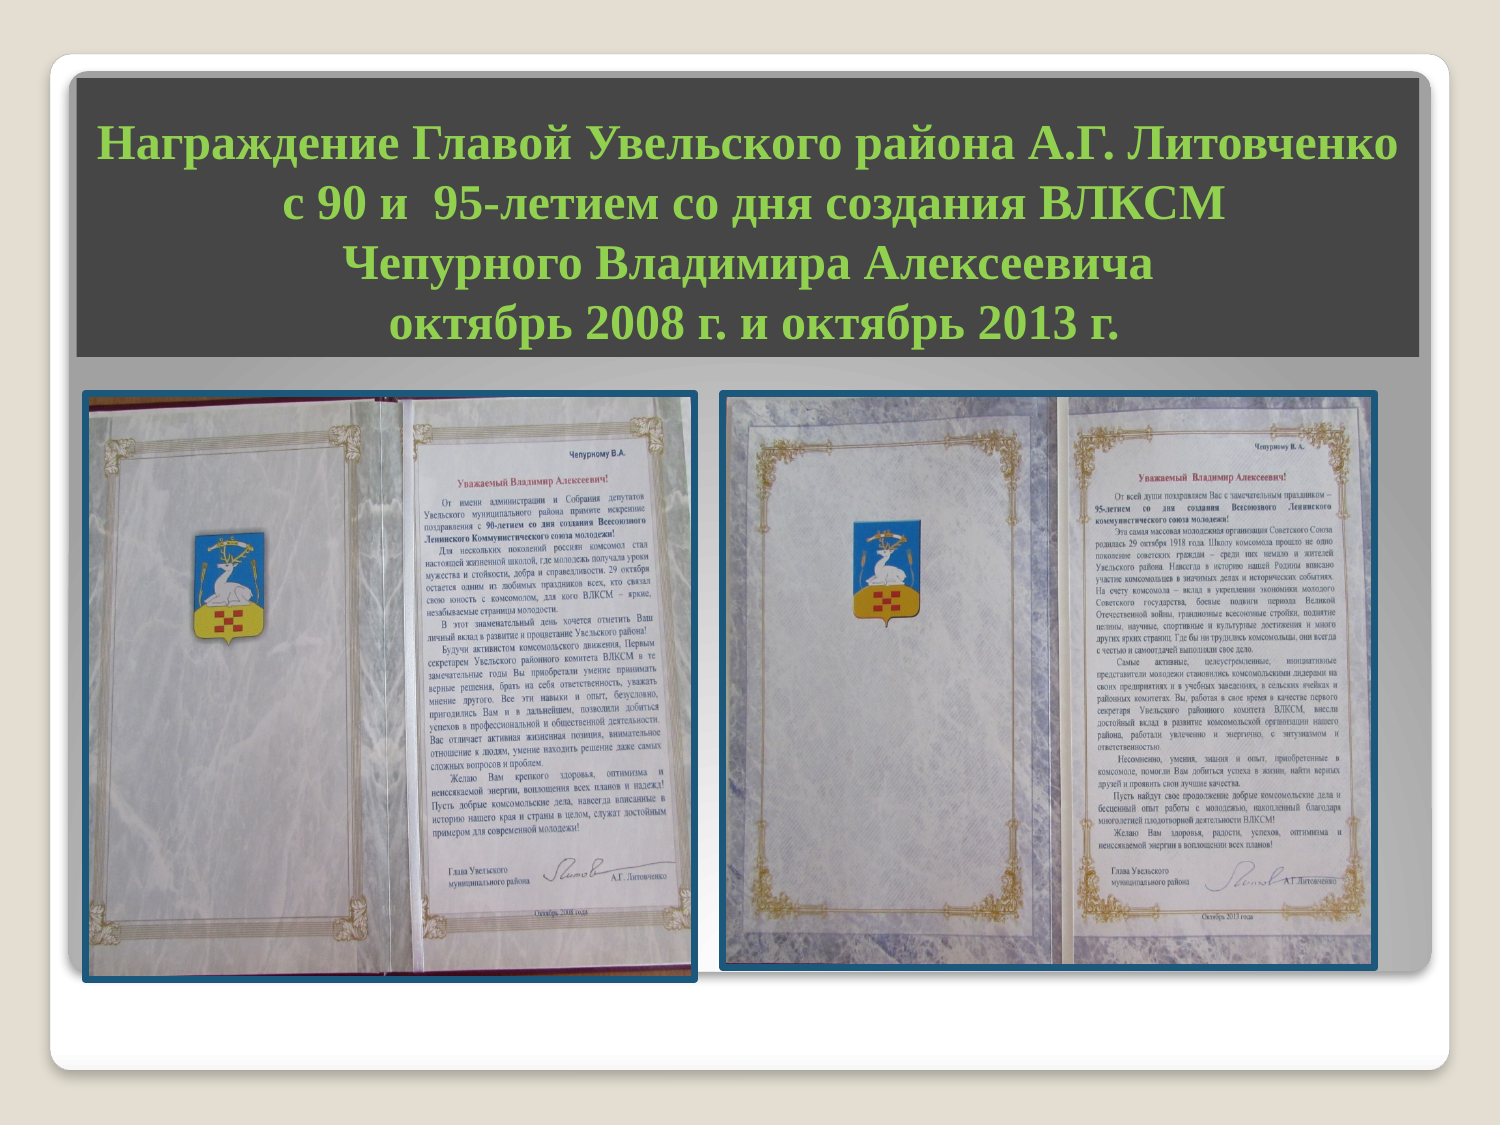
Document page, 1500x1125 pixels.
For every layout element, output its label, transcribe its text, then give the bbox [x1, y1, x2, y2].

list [726, 396, 1372, 965]
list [88, 396, 692, 977]
title Награждение Главой Увельского района А.Г. Литовченко с 90 и 95-летием со дня создания ВЛКСМ Чепурного Владимира Алексеевича октябрь 2008 г. и октябрь 2013 г. [76, 78, 1420, 357]
